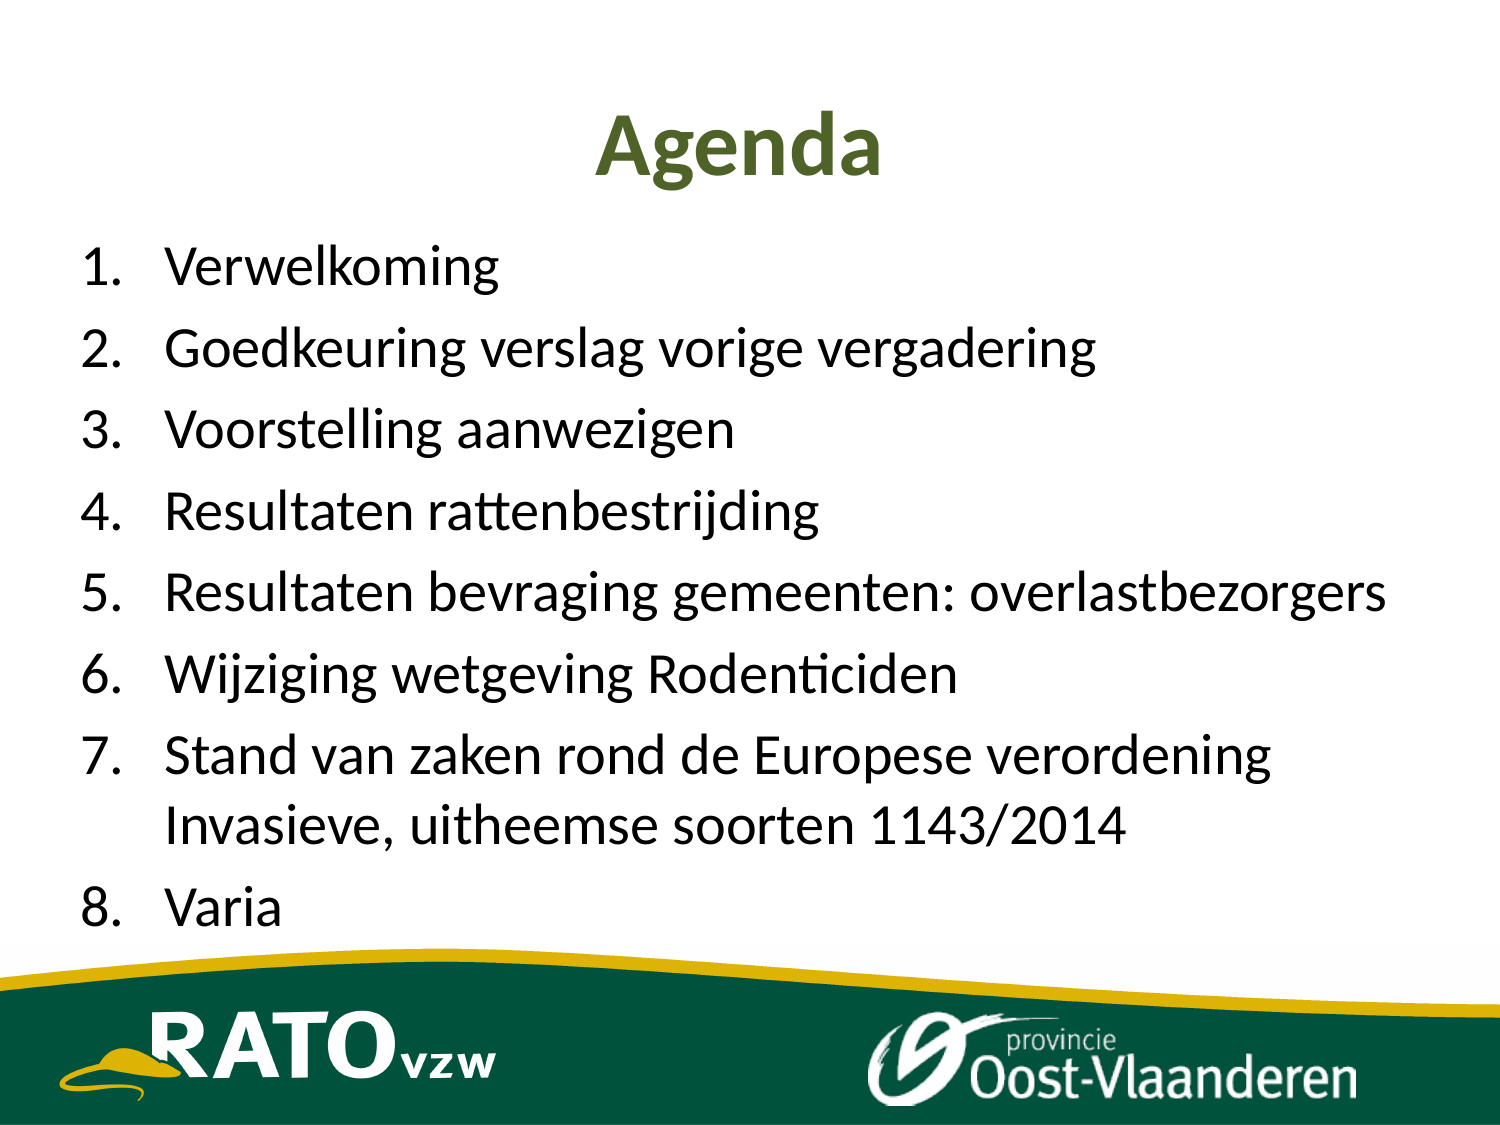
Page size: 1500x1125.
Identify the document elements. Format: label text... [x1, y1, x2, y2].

list Verwelkoming Goedkeuring verslag vorige vergadering Voorstelling aanwezigen Resultaten rattenbestrijding Resultaten bevraging gemeenten: overlastbezorgers Wijziging wetgeving Rodenticiden Stand van zaken rond de Europese verordening Invasieve, uitheemse soorten 1143/2014 Varia [64, 219, 1415, 963]
picture [0, 943, 1500, 1125]
title Agenda [75, 45, 1425, 233]
